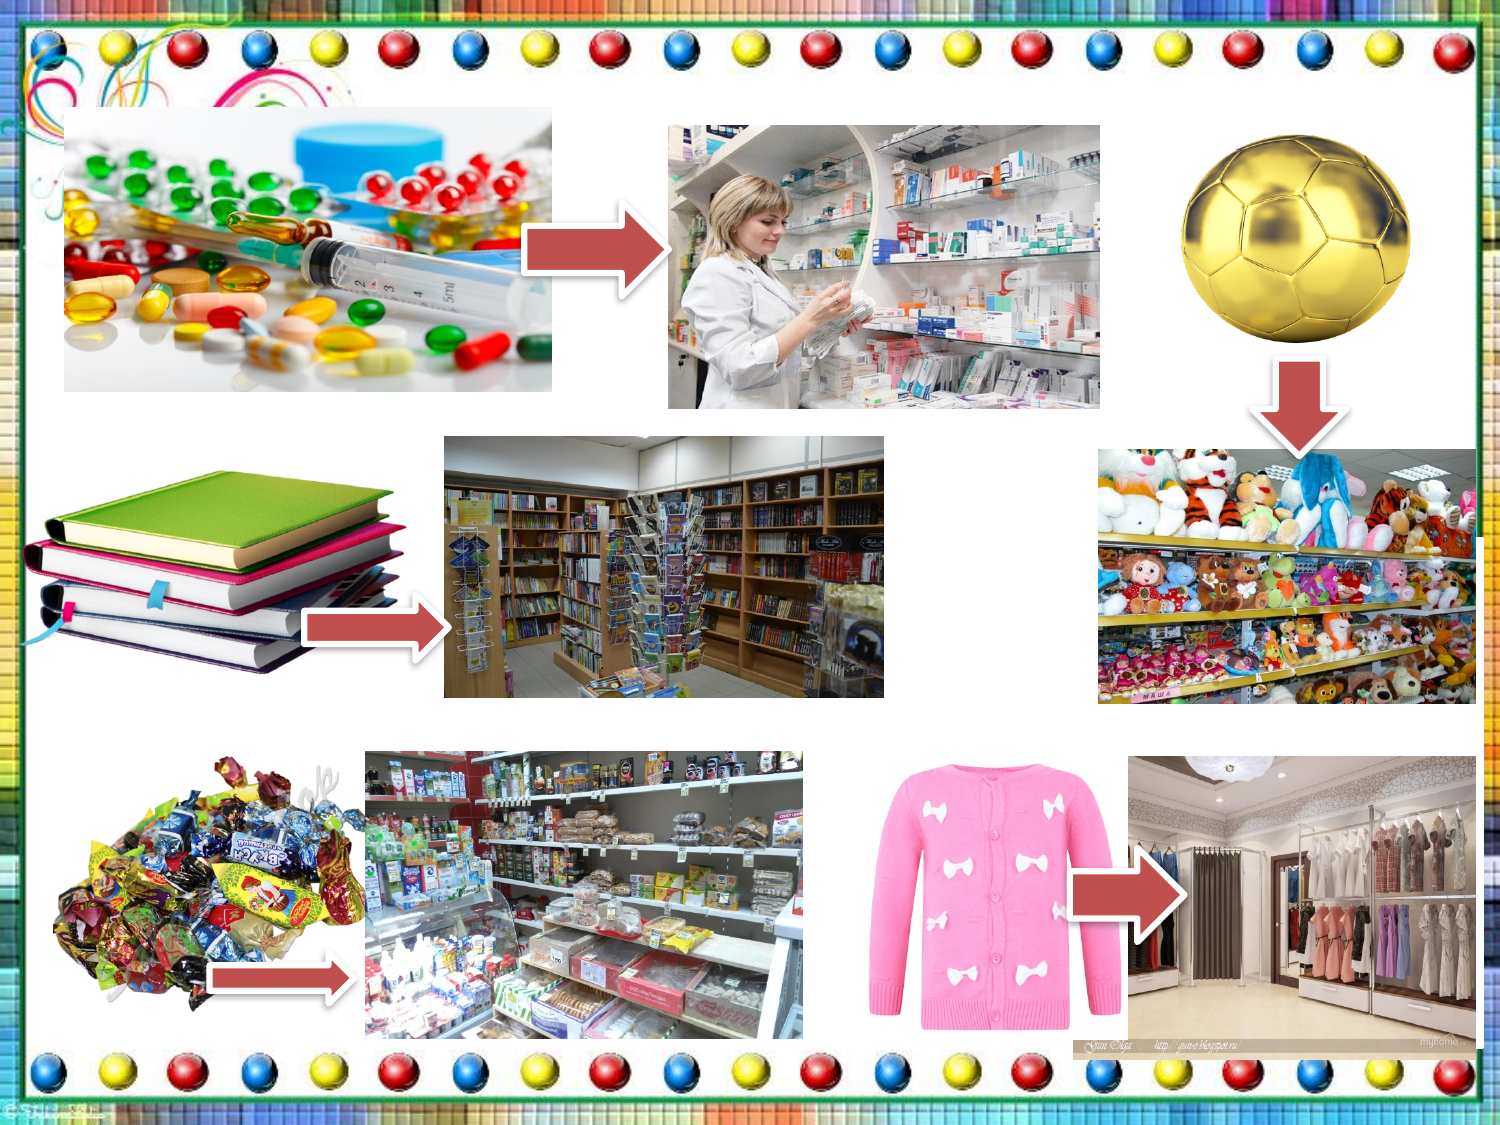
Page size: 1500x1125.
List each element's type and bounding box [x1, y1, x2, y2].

text_box [1249, 364, 1350, 447]
text_box [556, 199, 662, 300]
text_box [1114, 537, 1484, 1049]
text_box [416, 591, 439, 664]
picture [0, 0, 1500, 1125]
